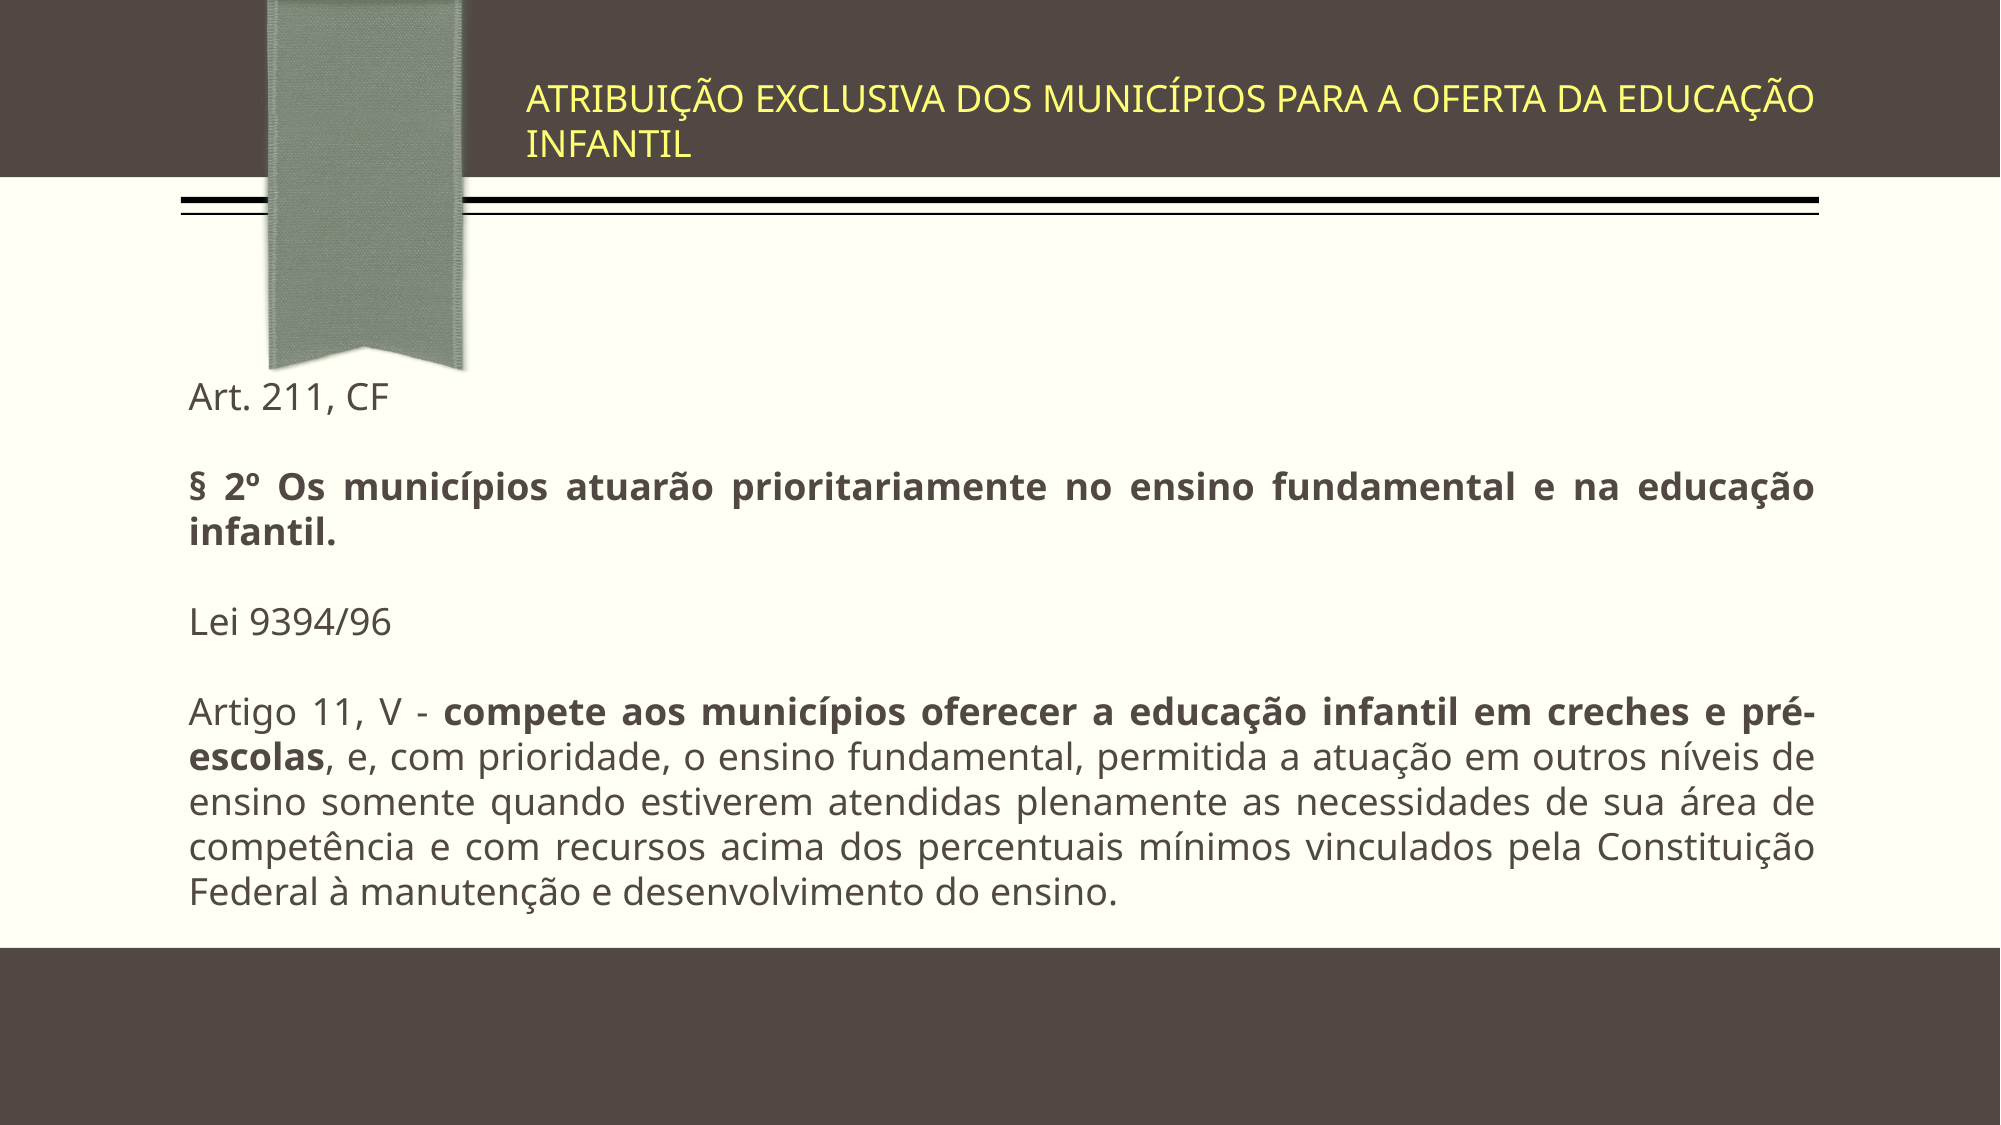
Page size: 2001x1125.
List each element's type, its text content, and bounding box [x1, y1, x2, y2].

picture [217, 0, 504, 365]
text_box Art. 211, CF § 2º Os municípios atuarão prioritariamente no ensino fundamental e na educação infantil. Lei 9394/96 Artigo 11, V - compete aos municípios oferecer a educação infantil em creches e pré-escolas, e, com prioridade, o ensino fundamental, permitida a atuação em outros níveis de ensino somente quando estiverem atendidas plenamente as necessidades de sua área de competência e com recursos acima dos percentuais mínimos vinculados pela Constituição Federal à manutenção e desenvolvimento do ensino. [174, 365, 1832, 966]
text_box ATRIBUIÇÃO EXCLUSIVA DOS MUNICÍPIOS PARA A OFERTA DA EDUCAÇÃO INFANTIL [511, 67, 1984, 173]
